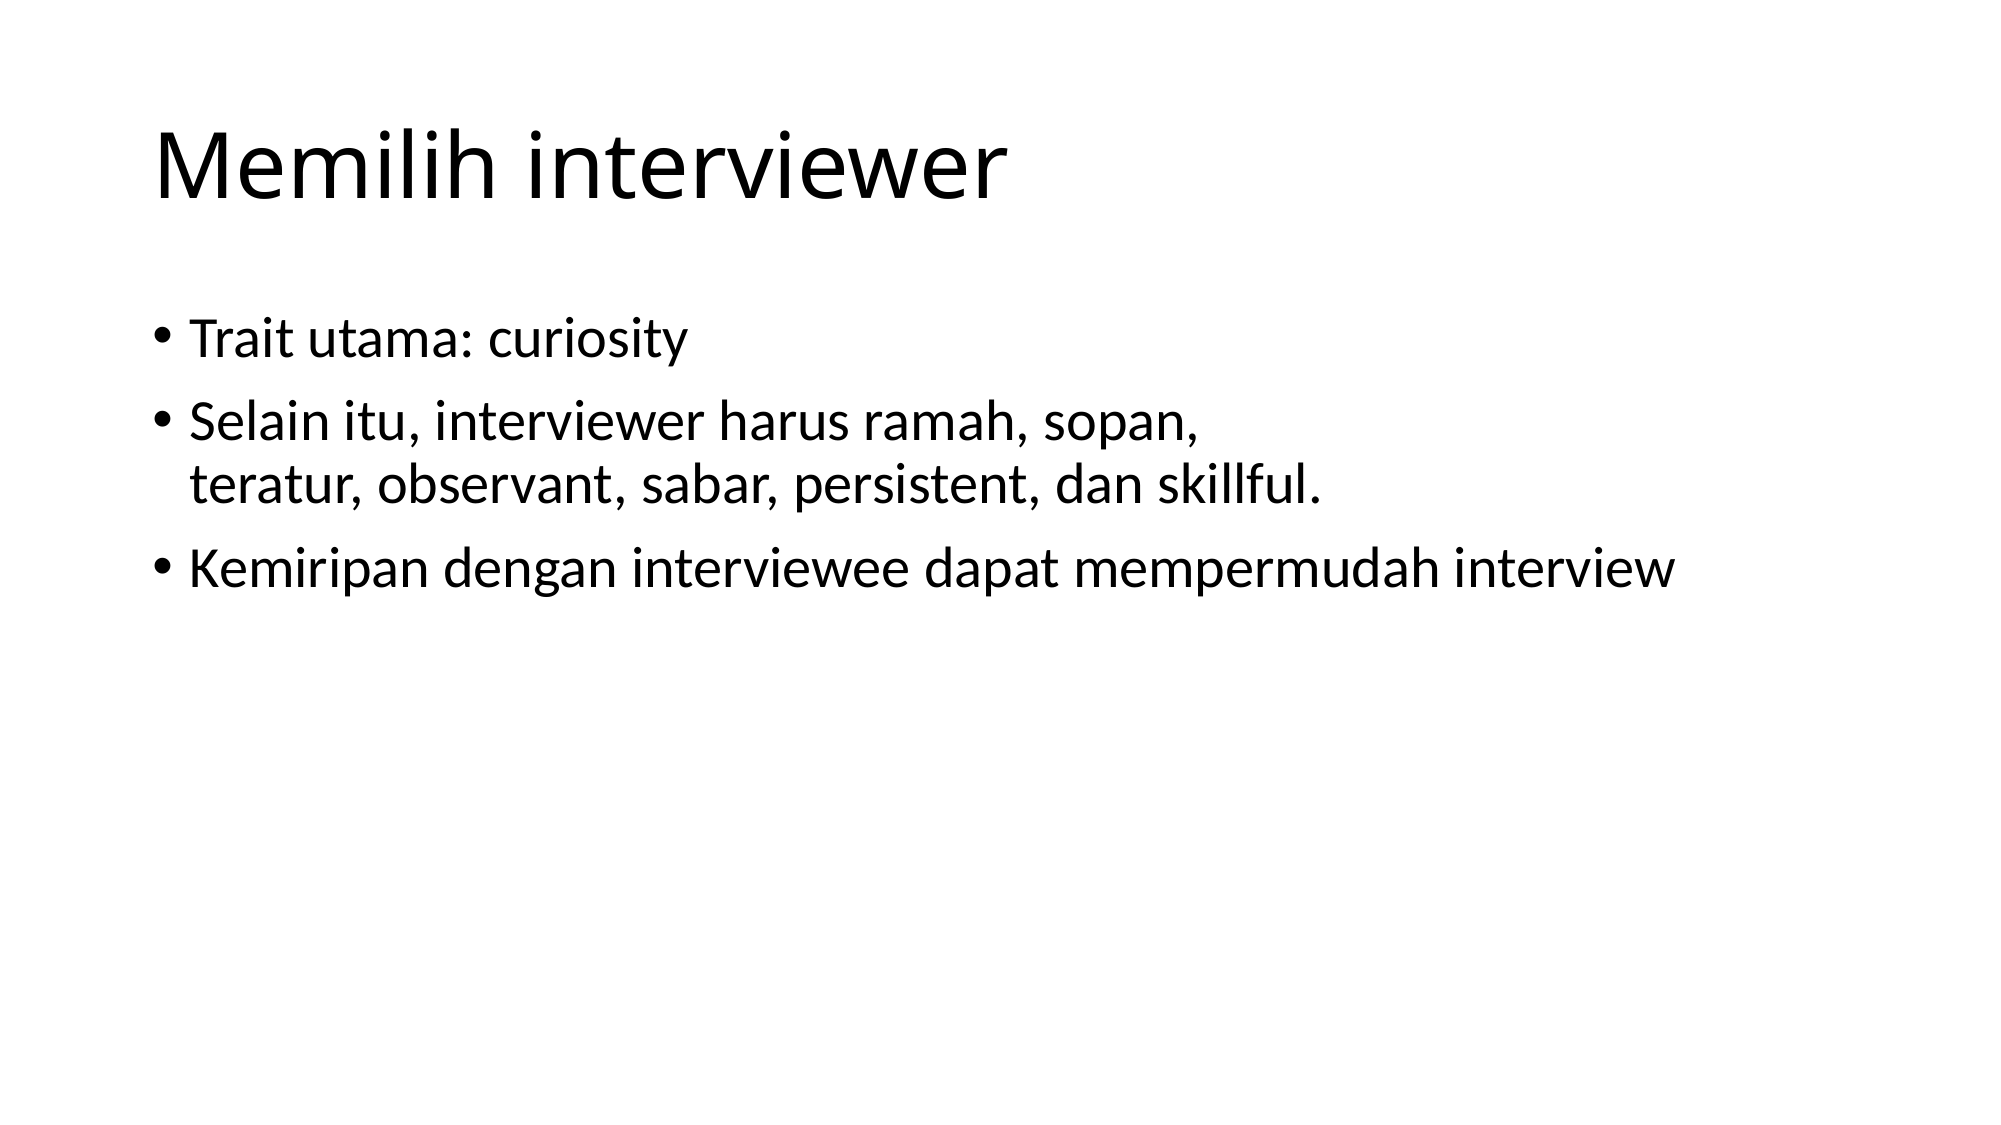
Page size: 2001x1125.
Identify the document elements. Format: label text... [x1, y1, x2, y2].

title Memilih interviewer [137, 59, 1863, 278]
list Trait utama: curiosity Selain itu, interviewer harus ramah, sopan, teratur, observant, sabar, persistent, dan skillful. Kemiripan dengan interviewee dapat mempermudah interview [137, 299, 1863, 1014]
